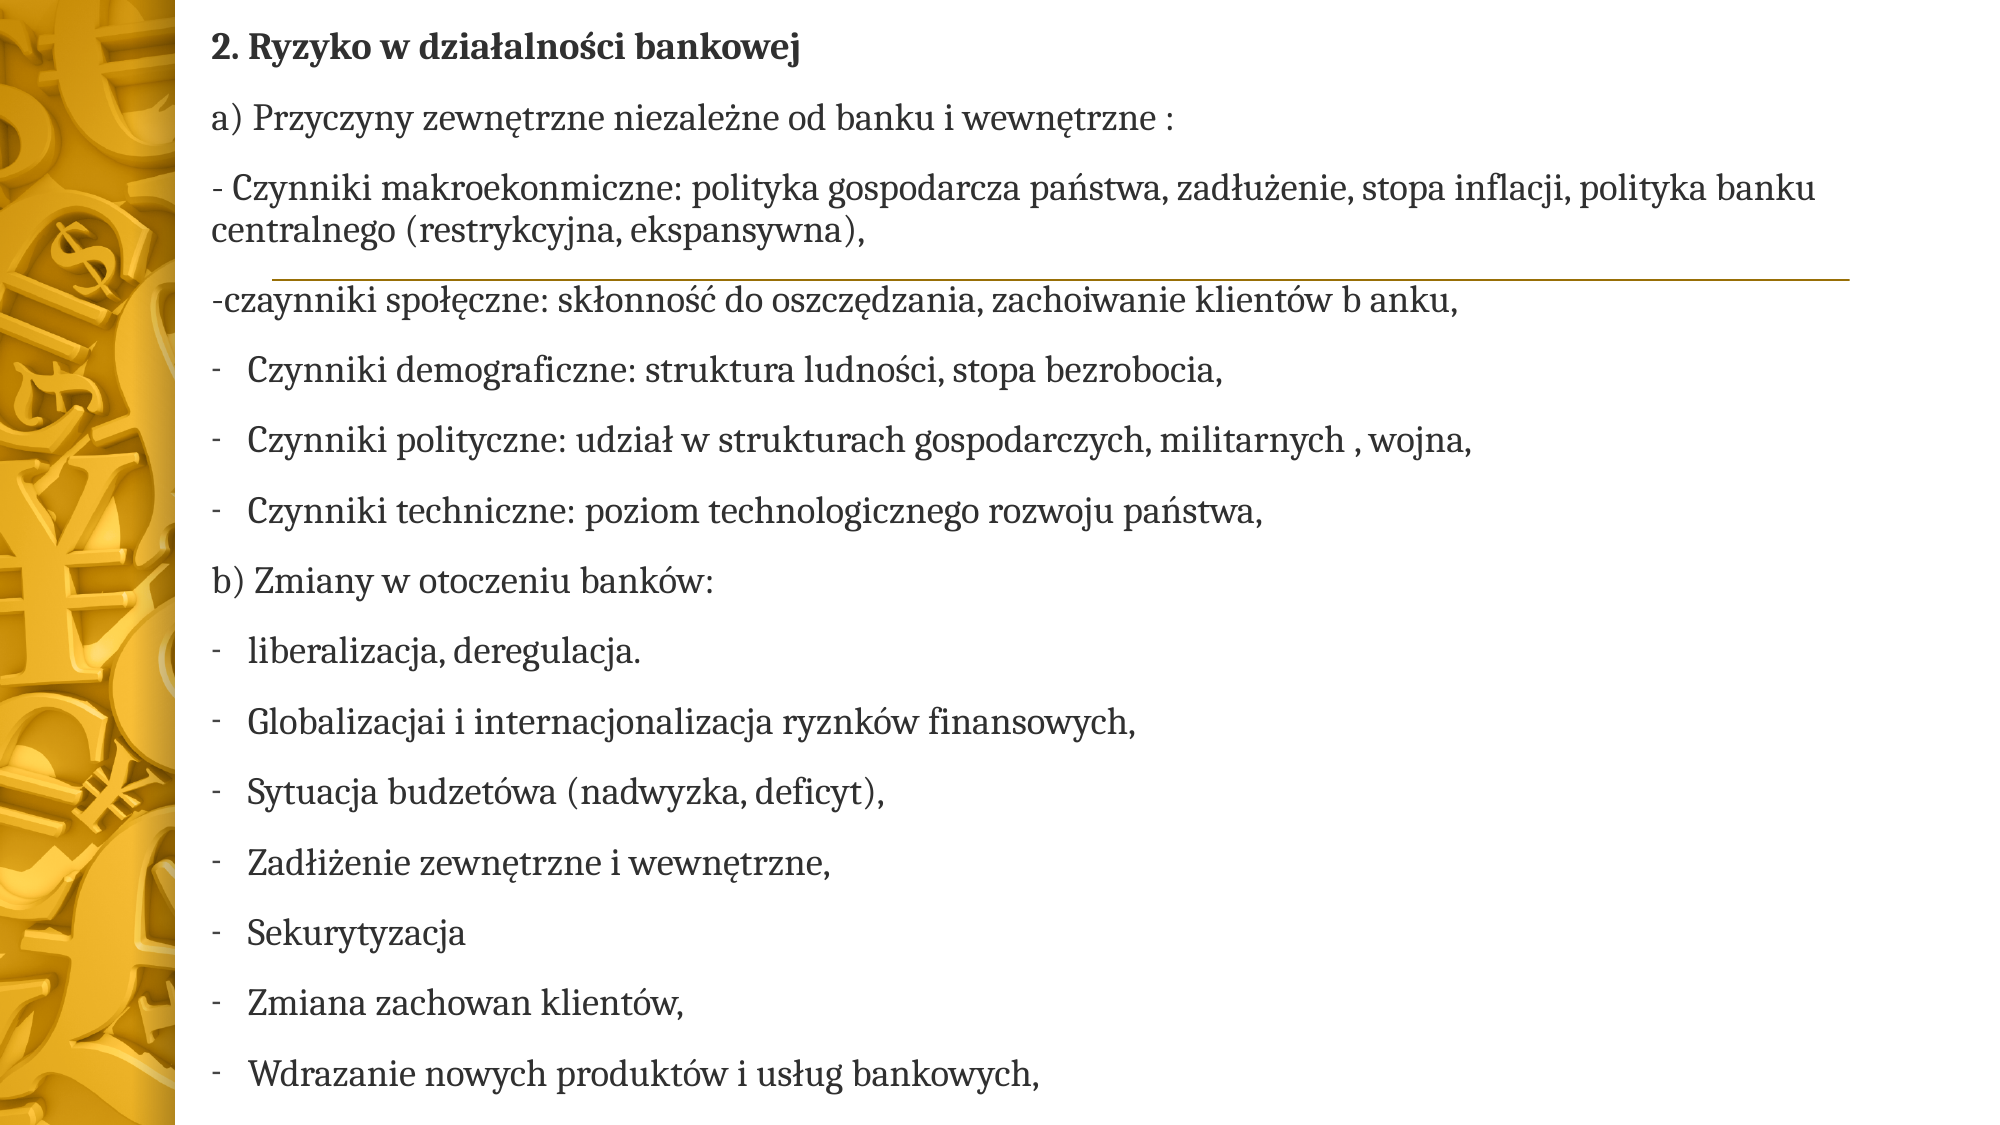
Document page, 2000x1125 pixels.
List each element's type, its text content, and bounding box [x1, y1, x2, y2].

list 2. Ryzyko w działalności bankowej a) Przyczyny zewnętrzne niezależne od banku i wewnętrzne : - Czynniki makroekonmiczne: polityka gospodarcza państwa, zadłużenie, stopa inflacji, polityka banku centralnego (restrykcyjna, ekspansywna), -czaynniki społęczne: skłonność do oszczędzania, zachoiwanie klientów b anku, Czynniki demograficzne: struktura ludności, stopa bezrobocia, Czynniki polityczne: udział w strukturach gospodarczych, militarnych , wojna, Czynniki techniczne: poziom technologicznego rozwoju państwa, b) Zmiany w otoczeniu banków: liberalizacja, deregulacja. Globalizacjai i internacjonalizacja ryznków finansowych, Sytuacja budzetówa (nadwyzka, deficyt), Zadłiżenie zewnętrzne i wewnętrzne, Sekurytyzacja Zmiana zachowan klientów, Wdrazanie nowych produktów i usług bankowych, [196, 19, 1969, 1106]
picture [0, 0, 175, 1125]
